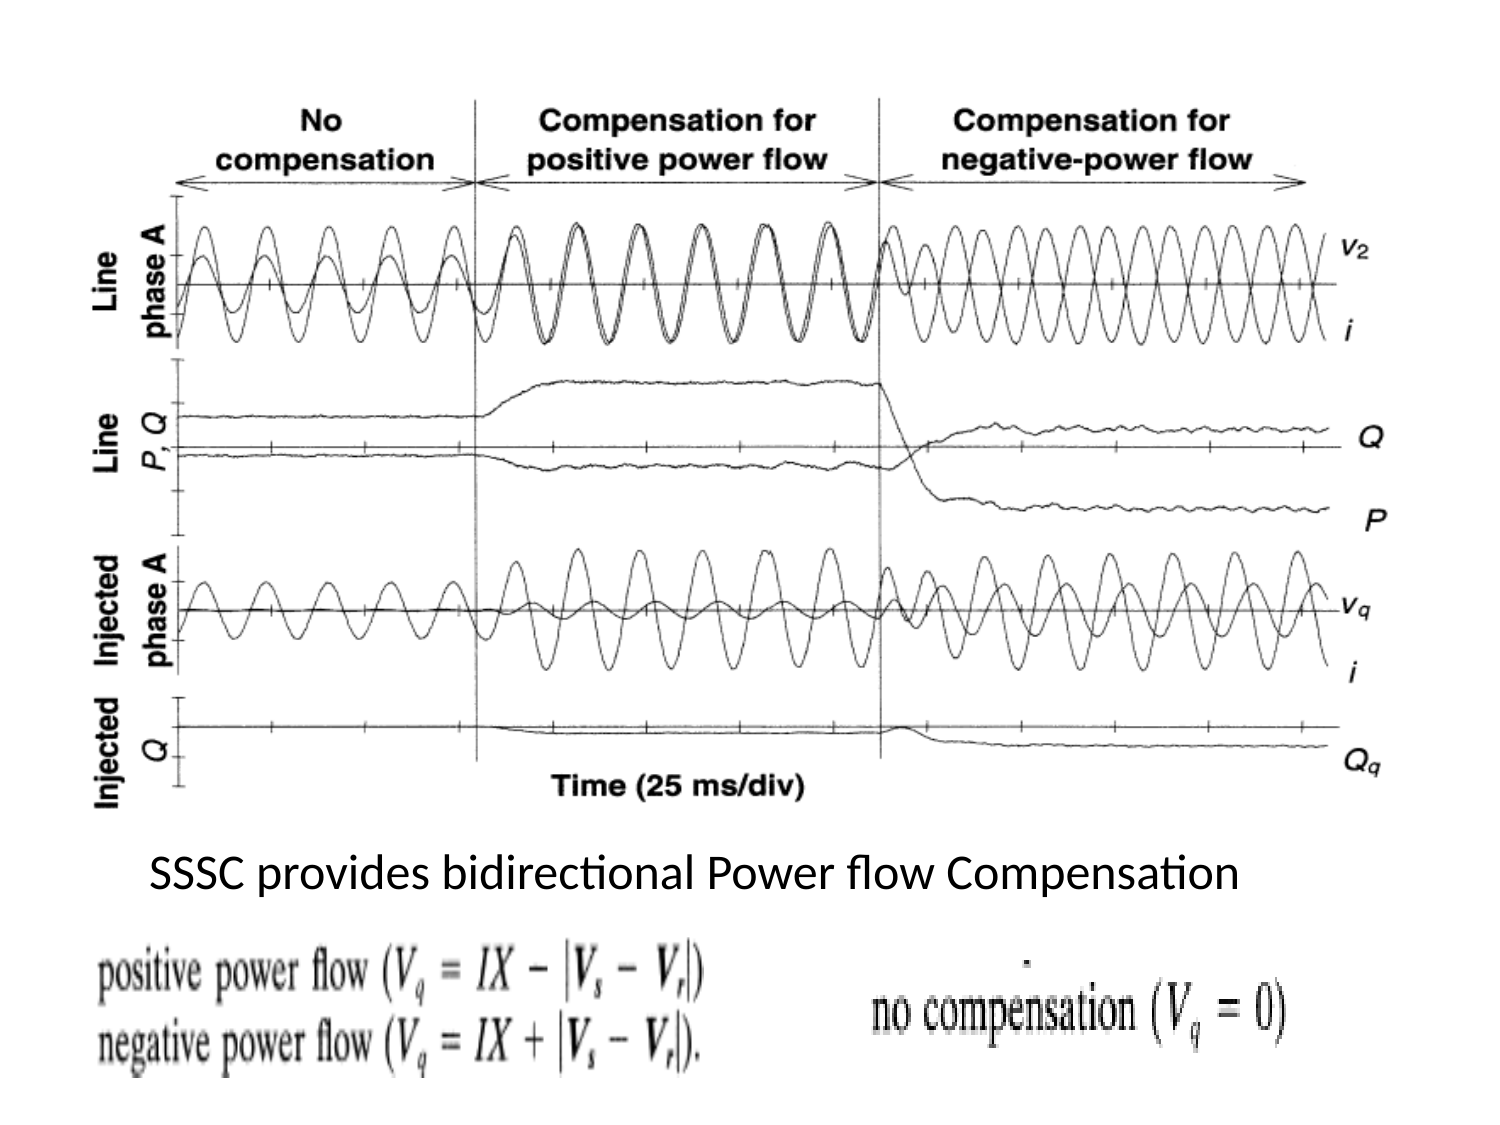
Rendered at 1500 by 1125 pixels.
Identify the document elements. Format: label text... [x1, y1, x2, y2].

picture [866, 960, 1290, 1053]
text_box SSSC provides bidirectional Power flow Compensation [134, 831, 1267, 907]
picture [81, 937, 704, 1079]
picture [34, 46, 1454, 821]
